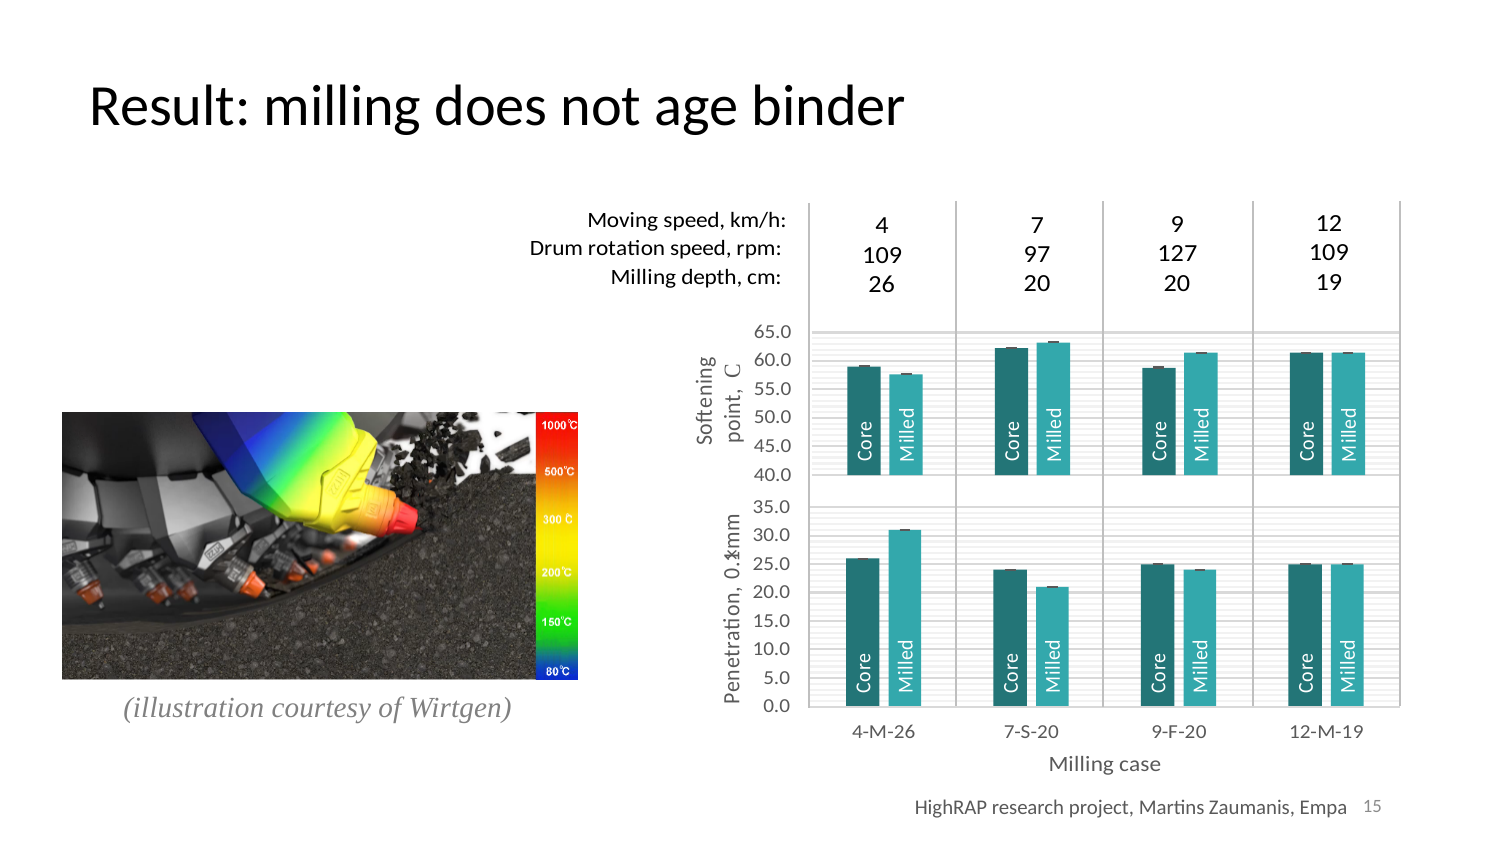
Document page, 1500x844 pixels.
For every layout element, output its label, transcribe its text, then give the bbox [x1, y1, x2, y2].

picture [62, 412, 578, 680]
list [499, 180, 1413, 782]
slide_number 15 [1059, 782, 1397, 827]
text_box (illustration courtesy of Wirtgen) [0, 670, 499, 731]
title Result: milling does not age binder [75, 67, 1397, 231]
